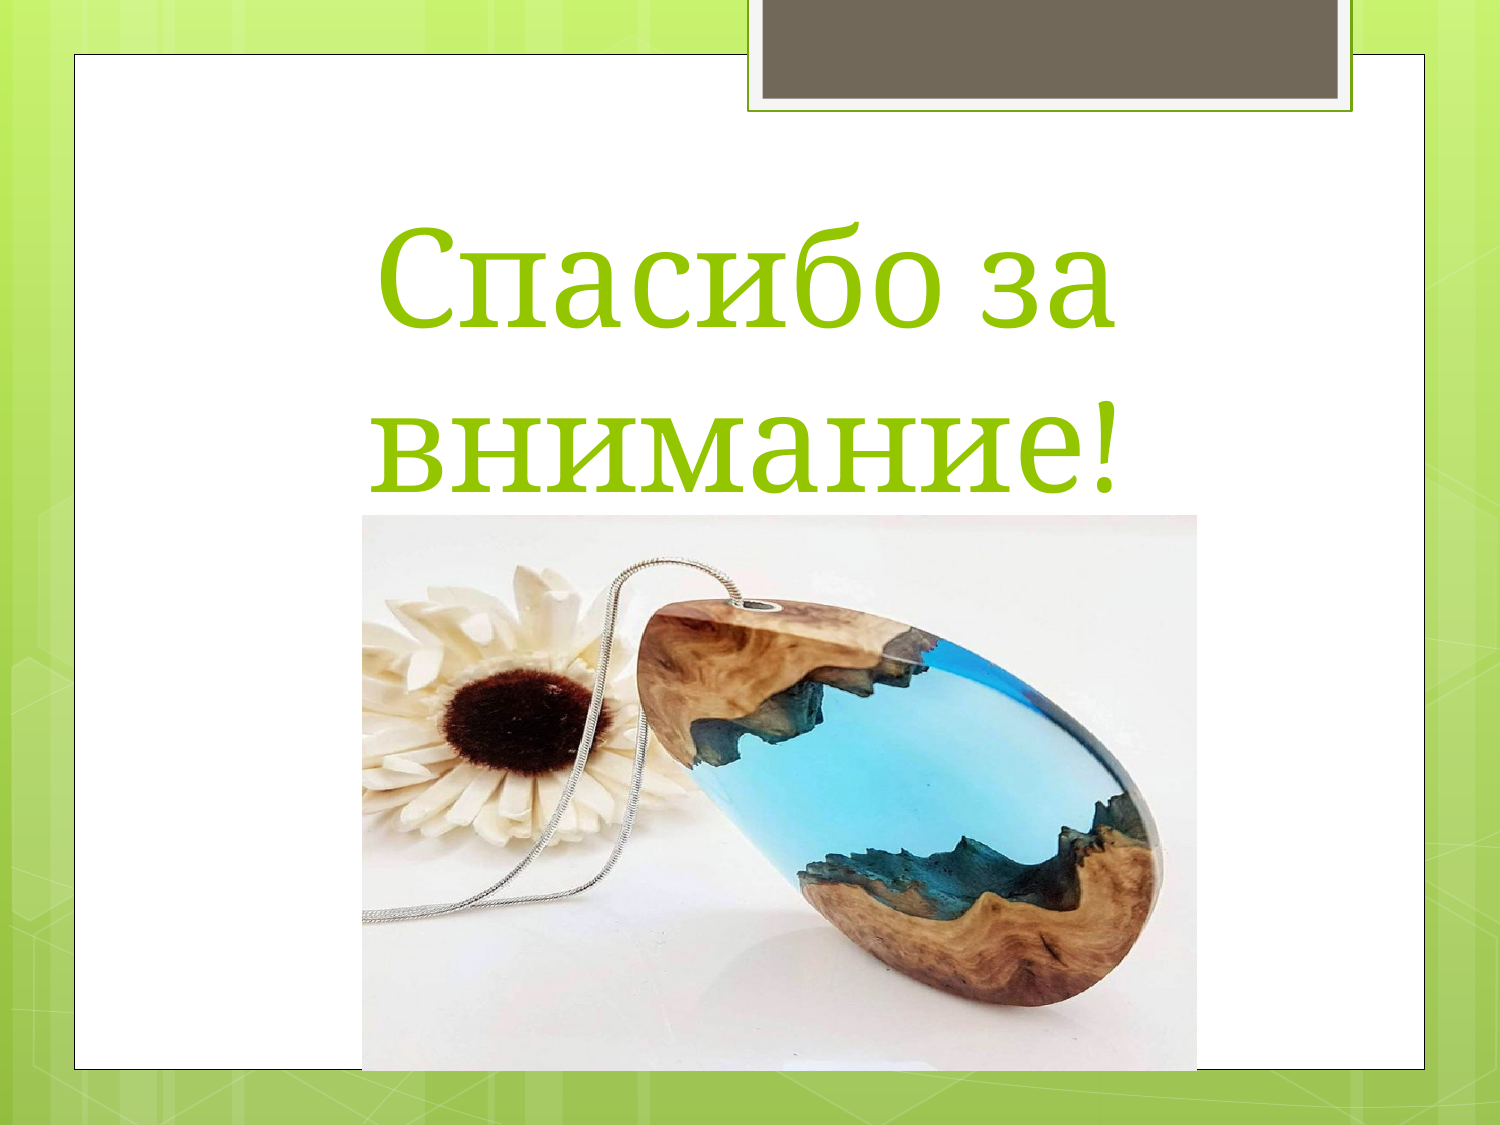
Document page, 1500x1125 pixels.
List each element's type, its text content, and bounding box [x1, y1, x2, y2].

title Спасибо за внимание! [171, 54, 1324, 528]
picture [361, 514, 1197, 1071]
